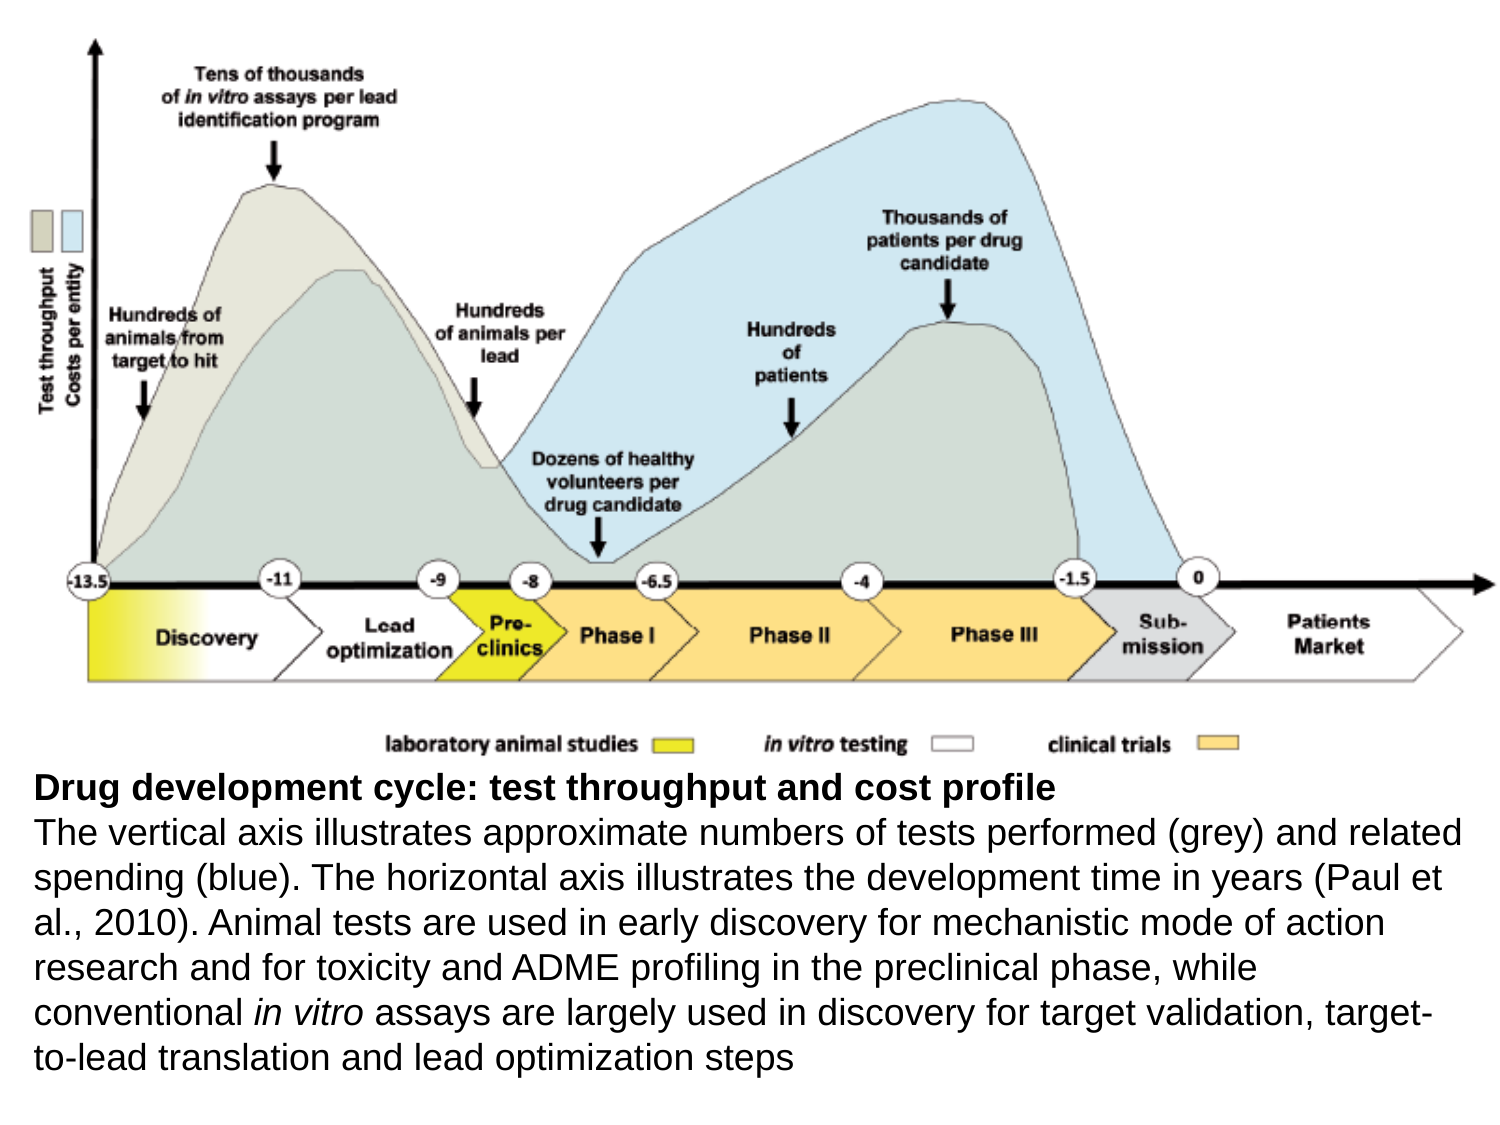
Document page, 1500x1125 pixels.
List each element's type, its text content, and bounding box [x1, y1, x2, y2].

text_box Drug development cycle: test throughput and cost profile The vertical axis illustrates approximate numbers of tests performed (grey) and related spending (blue). The horizontal axis illustrates the development time in years (Paul et al., 2010). Animal tests are used in early discovery for mechanistic mode of action research and for toxicity and ADME profiling in the preclinical phase, while conventional in vitro assays are largely used in discovery for target validation, target-to-lead translation and lead optimization steps [18, 767, 1482, 1086]
picture [0, 24, 1500, 767]
